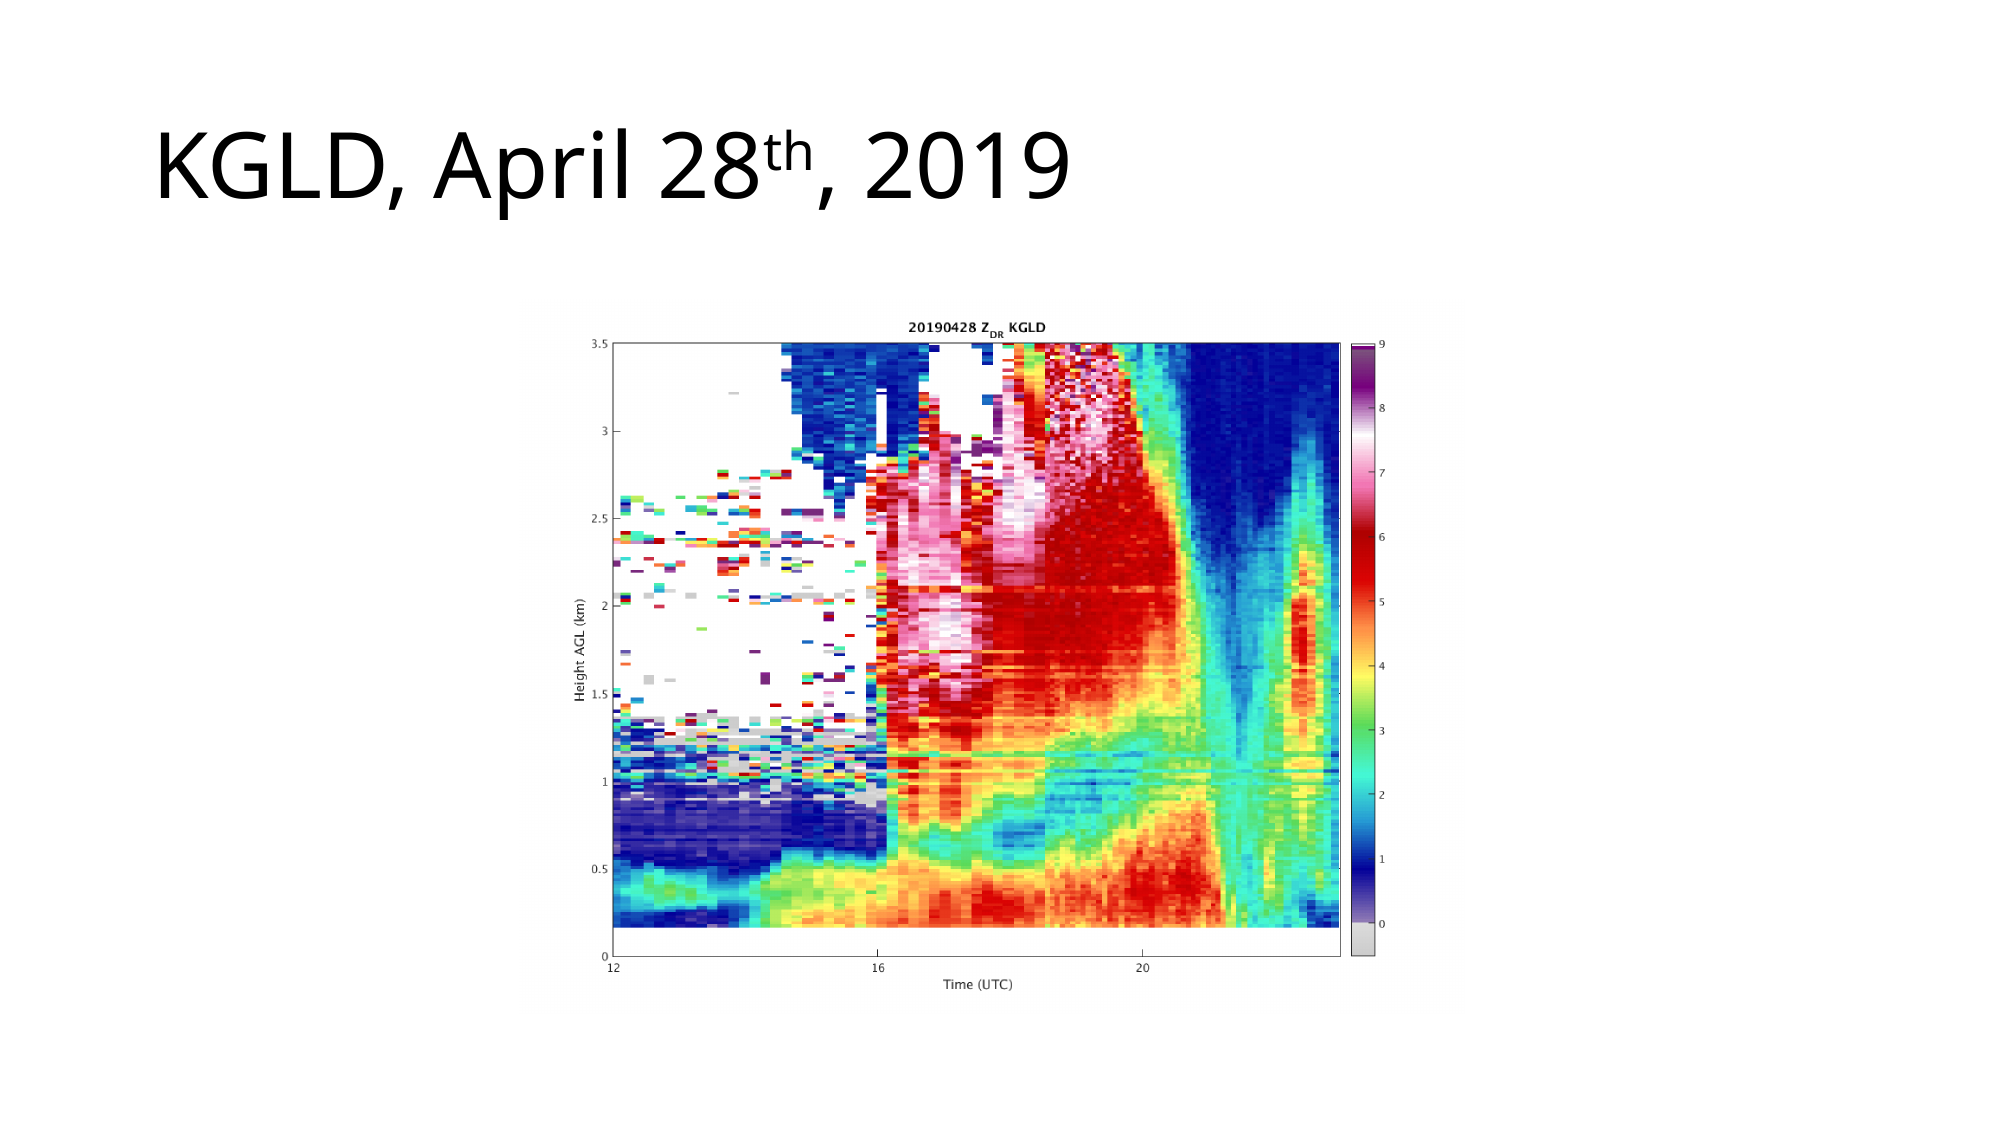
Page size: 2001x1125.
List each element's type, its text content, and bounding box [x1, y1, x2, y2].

title KGLD, April 28th, 2019 [137, 59, 1863, 278]
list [519, 299, 1465, 1014]
